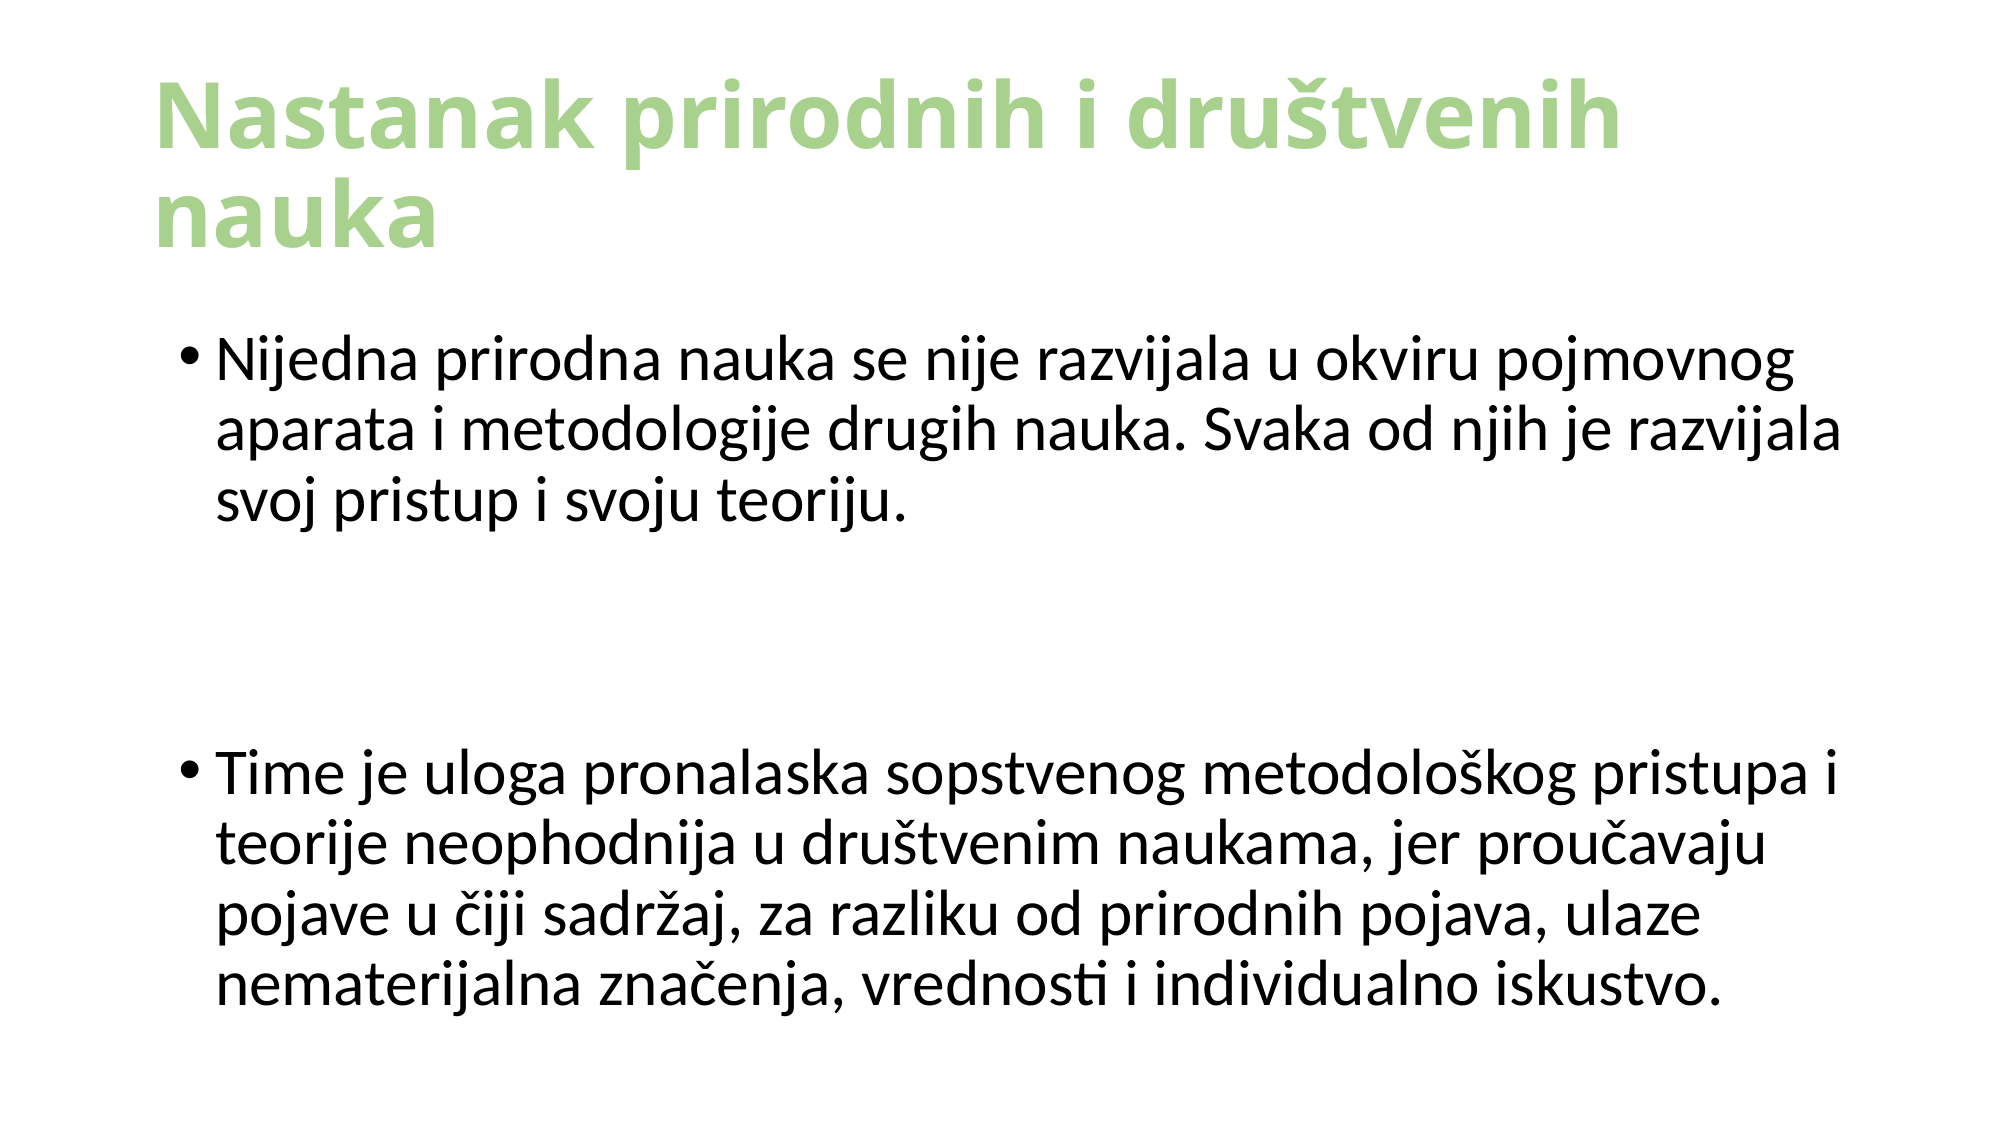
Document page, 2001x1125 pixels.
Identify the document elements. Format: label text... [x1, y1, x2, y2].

title Nastanak prirodnih i društvenih nauka [137, 59, 1863, 278]
list Nijedna prirodna nauka se nije razvijala u okviru pojmovnog aparata i metodologije drugih nauka. Svaka od njih je razvijala svoj pristup i svoju teoriju. Time je uloga pronalaska sopstvenog metodološkog pristupa i teorije neophodnija u društvenim naukama, jer proučavaju pojave u čiji sadržaj, za razliku od prirodnih pojava, ulaze nematerijalna značenja, vrednosti i individualno iskustvo. [163, 316, 1889, 1030]
